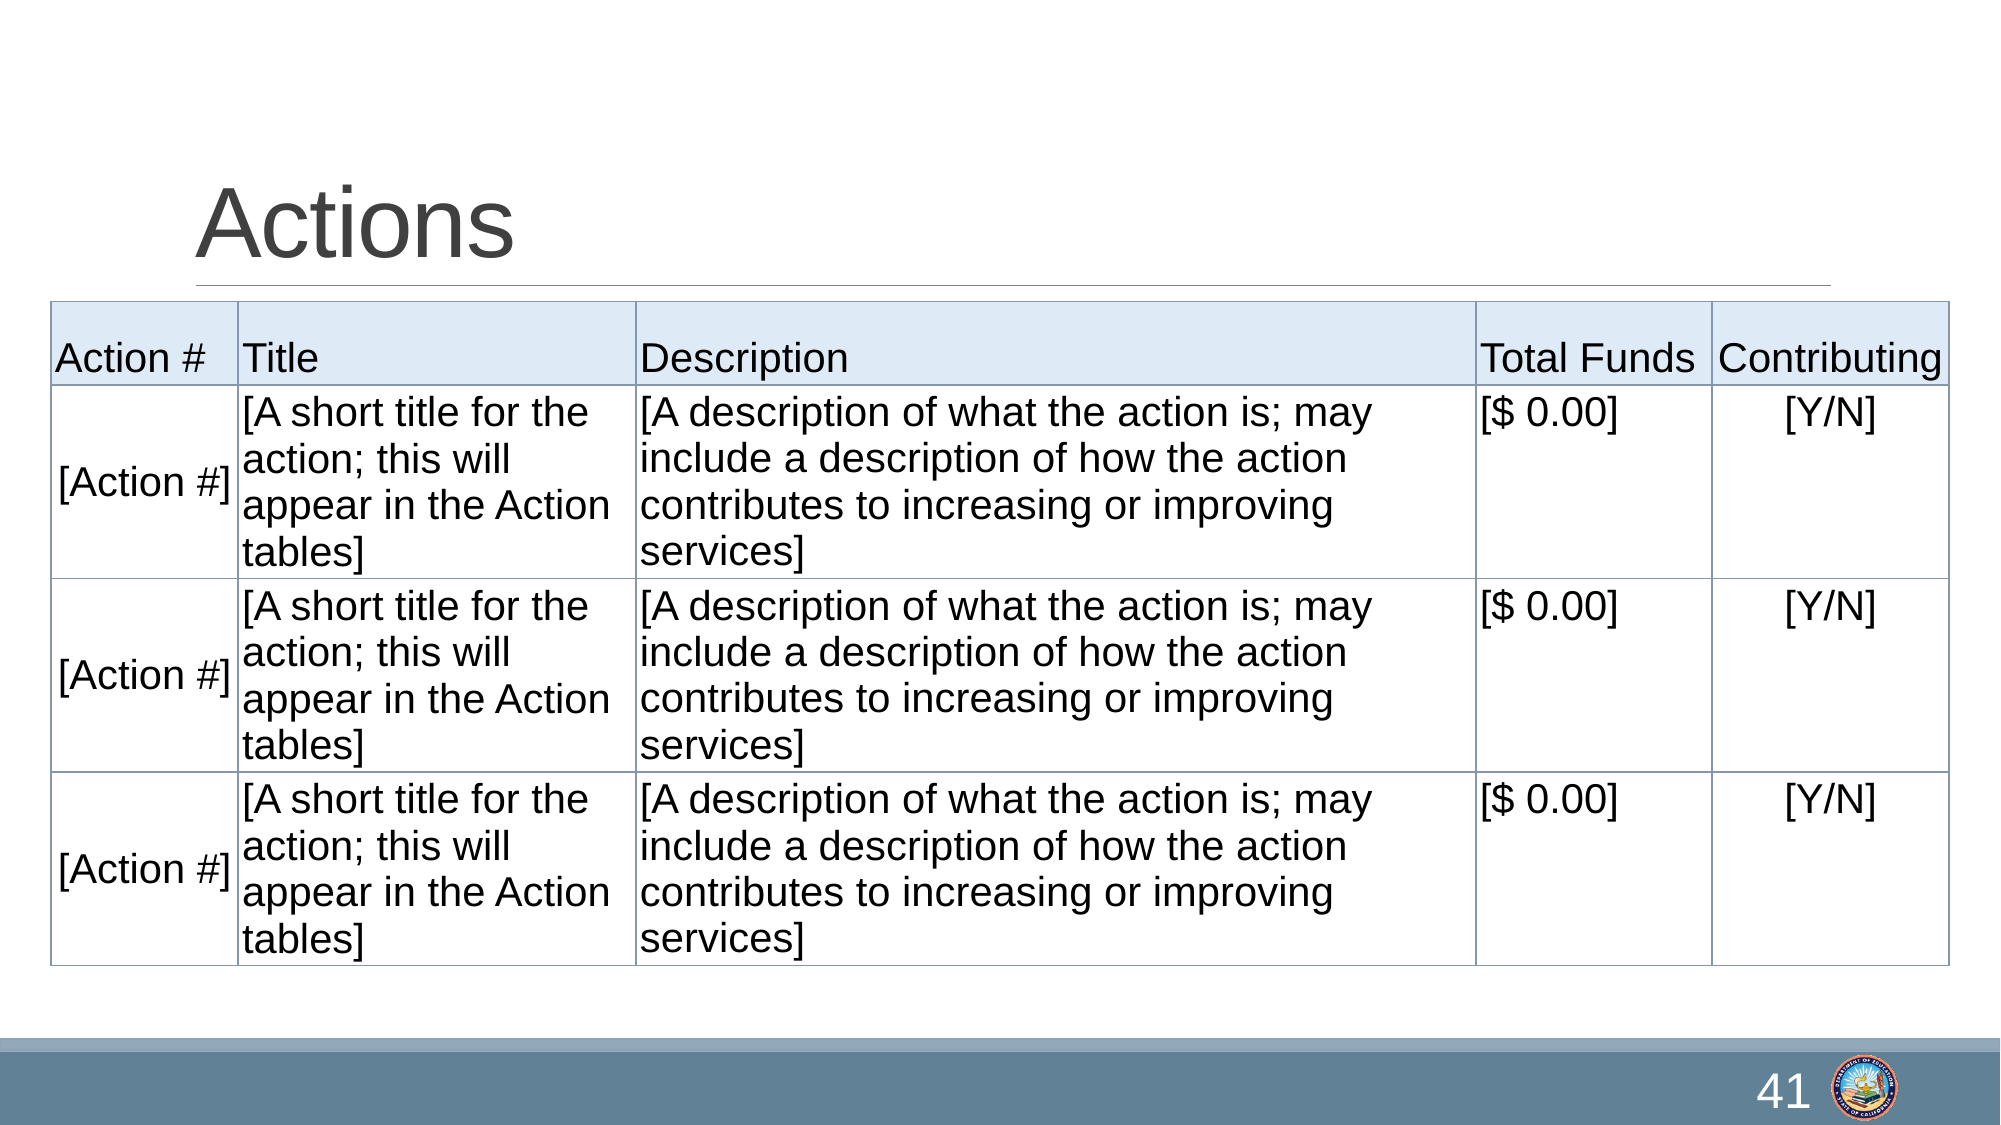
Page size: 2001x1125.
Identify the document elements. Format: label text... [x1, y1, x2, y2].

table_cell [A short title for the action; this will appear in the Action tables] [239, 773, 635, 965]
table_cell [A description of what the action is; may include a description of how the action contributes to increasing or improving services] [637, 773, 1475, 965]
table_cell [Action #] [52, 773, 237, 965]
table_cell [A short title for the action; this will appear in the Action tables] [239, 579, 635, 771]
title Actions [180, 47, 1830, 285]
table_header Action # [52, 302, 237, 384]
table_cell [A description of what the action is; may include a description of how the action contributes to increasing or improving services] [637, 579, 1475, 771]
table_cell [Action #] [52, 579, 237, 771]
table_cell [$ 0.00] [1477, 579, 1711, 771]
table_cell [Y/N] [1713, 773, 1948, 965]
table_cell [Y/N] [1713, 579, 1948, 771]
table_cell [$ 0.00] [1477, 773, 1711, 965]
slide_number 41 [1611, 1059, 1827, 1119]
picture [1831, 1055, 1899, 1122]
table_header Total Funds [1477, 302, 1711, 384]
table_cell [$ 0.00] [1477, 386, 1711, 578]
table_cell [A short title for the action; this will appear in the Action tables] [239, 386, 635, 578]
table_header Title [239, 302, 635, 384]
table_header Contributing [1713, 302, 1948, 384]
table_cell [A description of what the action is; may include a description of how the action contributes to increasing or improving services] [637, 386, 1475, 578]
table_cell [Y/N] [1713, 386, 1948, 578]
table_header Description [637, 302, 1475, 384]
table_cell [Action #] [52, 386, 237, 578]
